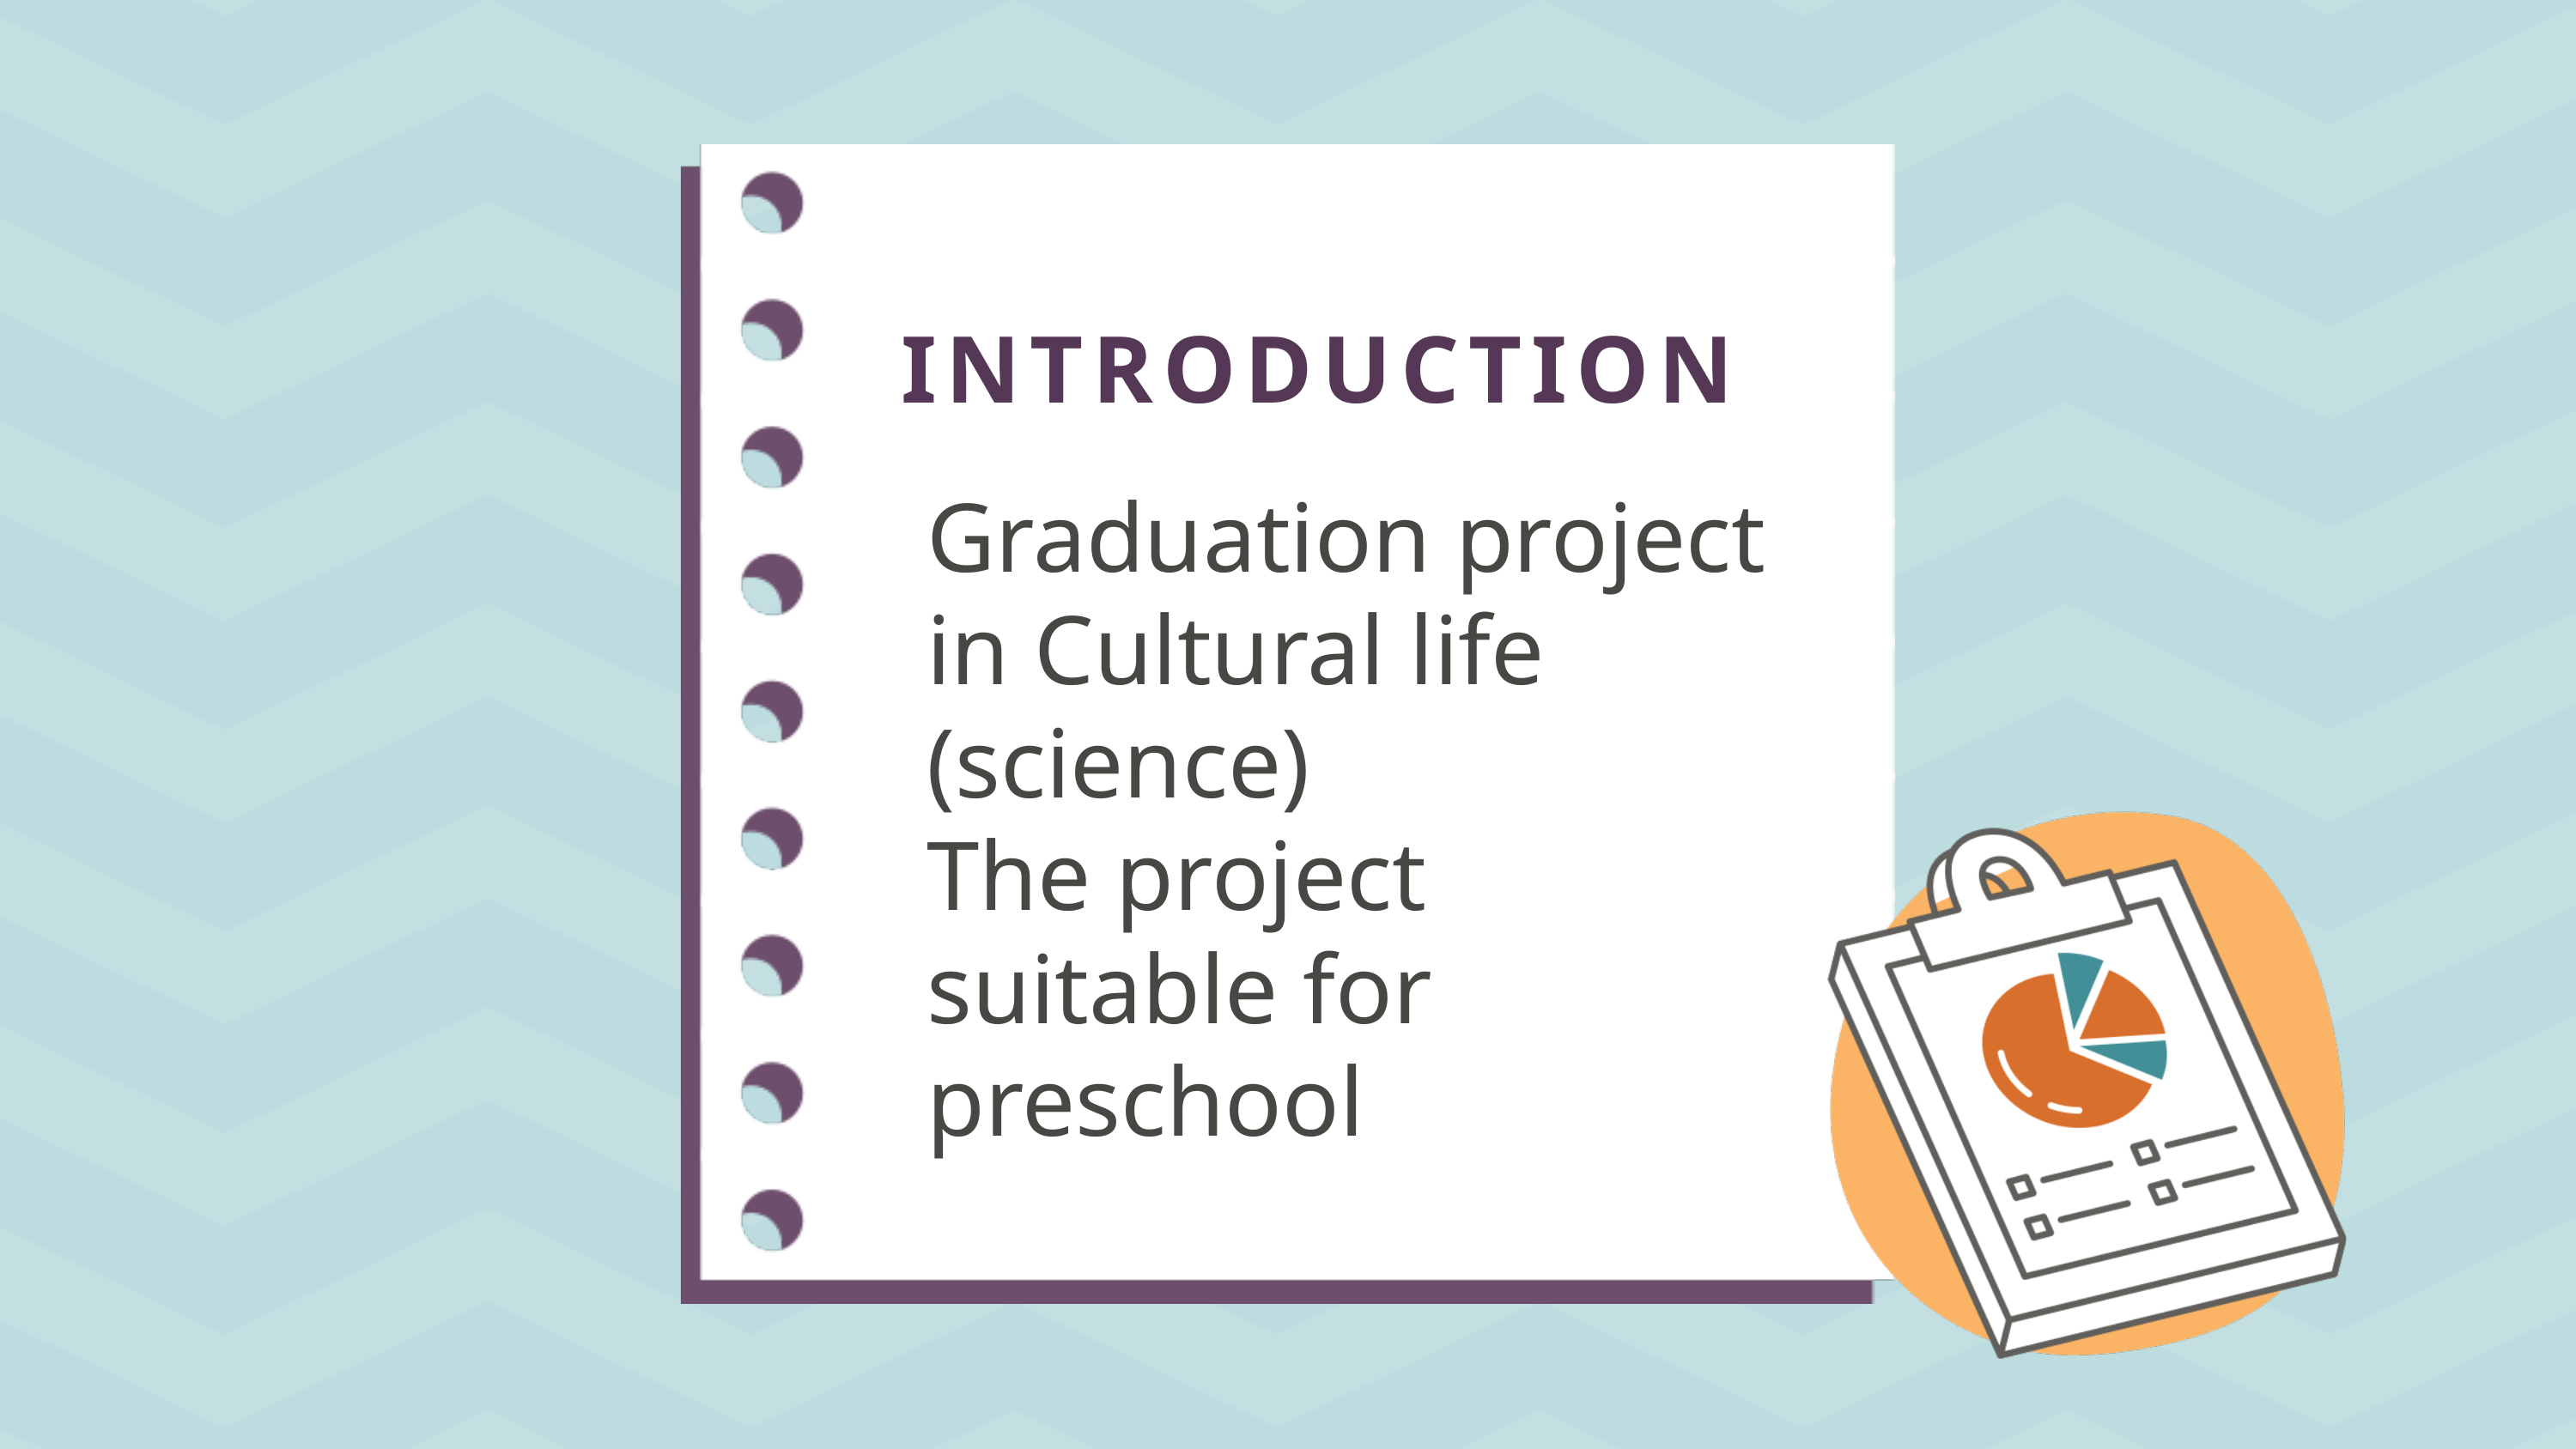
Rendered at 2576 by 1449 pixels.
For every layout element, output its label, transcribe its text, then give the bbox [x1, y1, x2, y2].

text_box [680, 144, 1896, 1304]
text_box INTRODUCTION [812, 329, 1824, 422]
text_box [0, 0, 2576, 1449]
text_box Graduation project in Cultural life (science) The project suitable for preschool [927, 478, 1771, 1381]
text_box [1770, 793, 2347, 1367]
